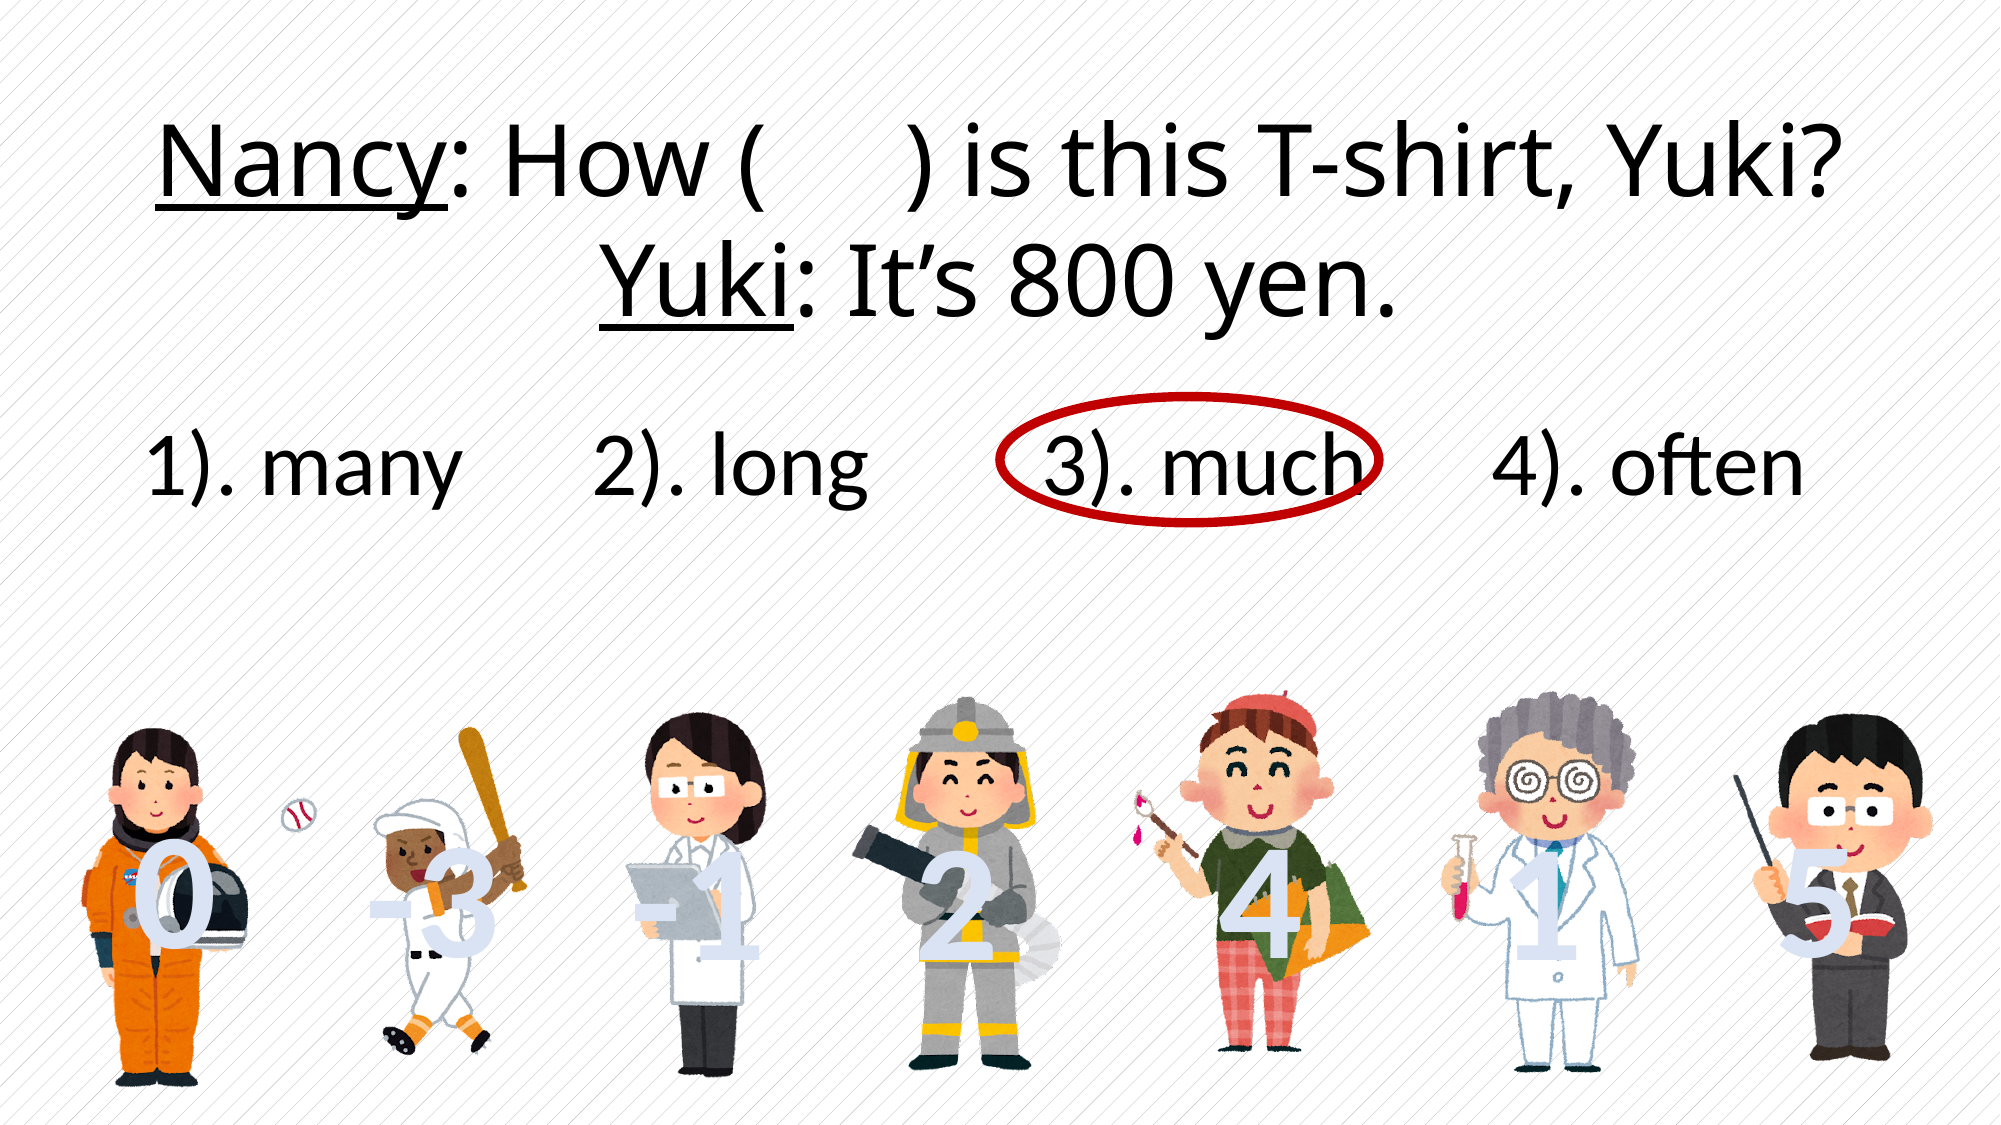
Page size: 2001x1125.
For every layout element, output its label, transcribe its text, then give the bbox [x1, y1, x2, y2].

picture [42, 710, 554, 1098]
text_box Nancy: How ( ) is this T-shirt, Yuki? Yuki: It’s 800 yen. [100, 88, 1900, 344]
picture [1429, 686, 1677, 1074]
picture [1712, 686, 1958, 1074]
text_box 1). many 2). long 3). much 4). often [1231, 396, 1874, 522]
picture [575, 686, 1089, 1087]
text_box 1). many 2). long 3). much 4). often [126, 396, 1148, 522]
text_box [998, 395, 1380, 524]
picture [1127, 686, 1379, 1058]
